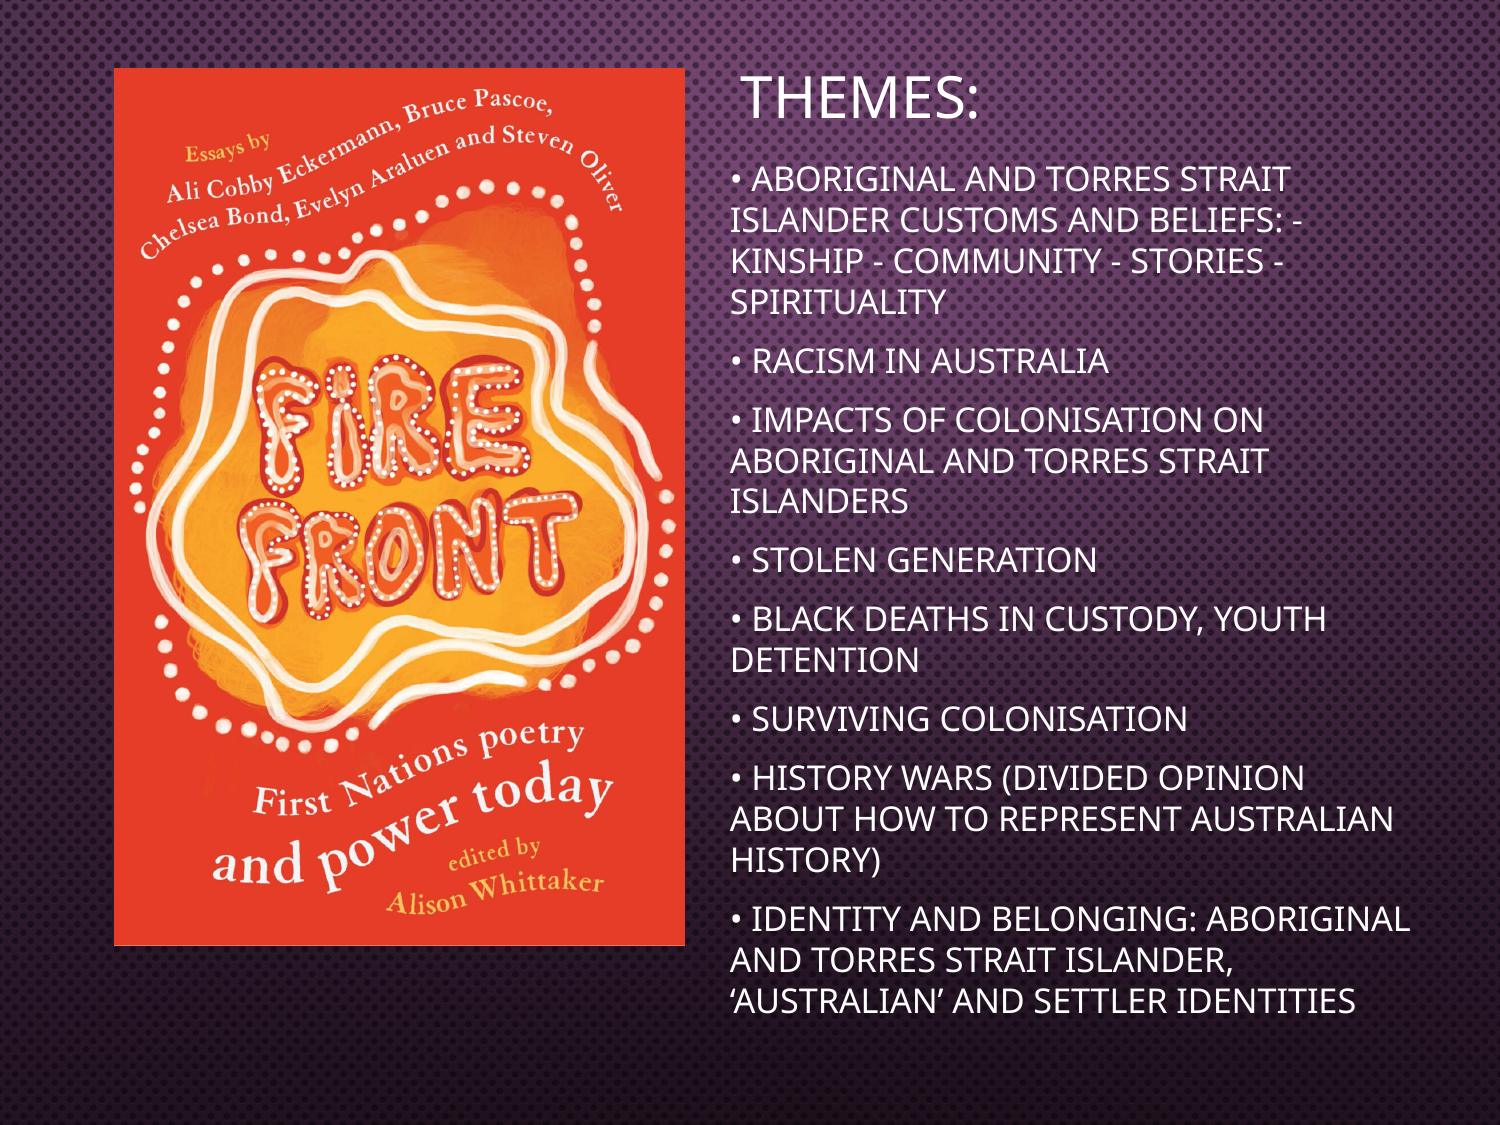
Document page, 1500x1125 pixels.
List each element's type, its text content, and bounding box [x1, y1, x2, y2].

list • Aboriginal and Torres Strait Islander customs and beliefs: - Kinship - Community - Stories - Spirituality • Racism in Australia • Impacts of colonisation on Aboriginal and Torres Strait Islanders • Stolen Generation • Black deaths in custody, youth detention • Surviving colonisation • History wars (divided opinion about how to represent Australian history) • Identity and belonging: Aboriginal and Torres Strait Islander, ‘Australian’ and Settler identities [714, 149, 1441, 1030]
picture [114, 68, 685, 946]
title Themes: [725, 20, 1367, 149]
